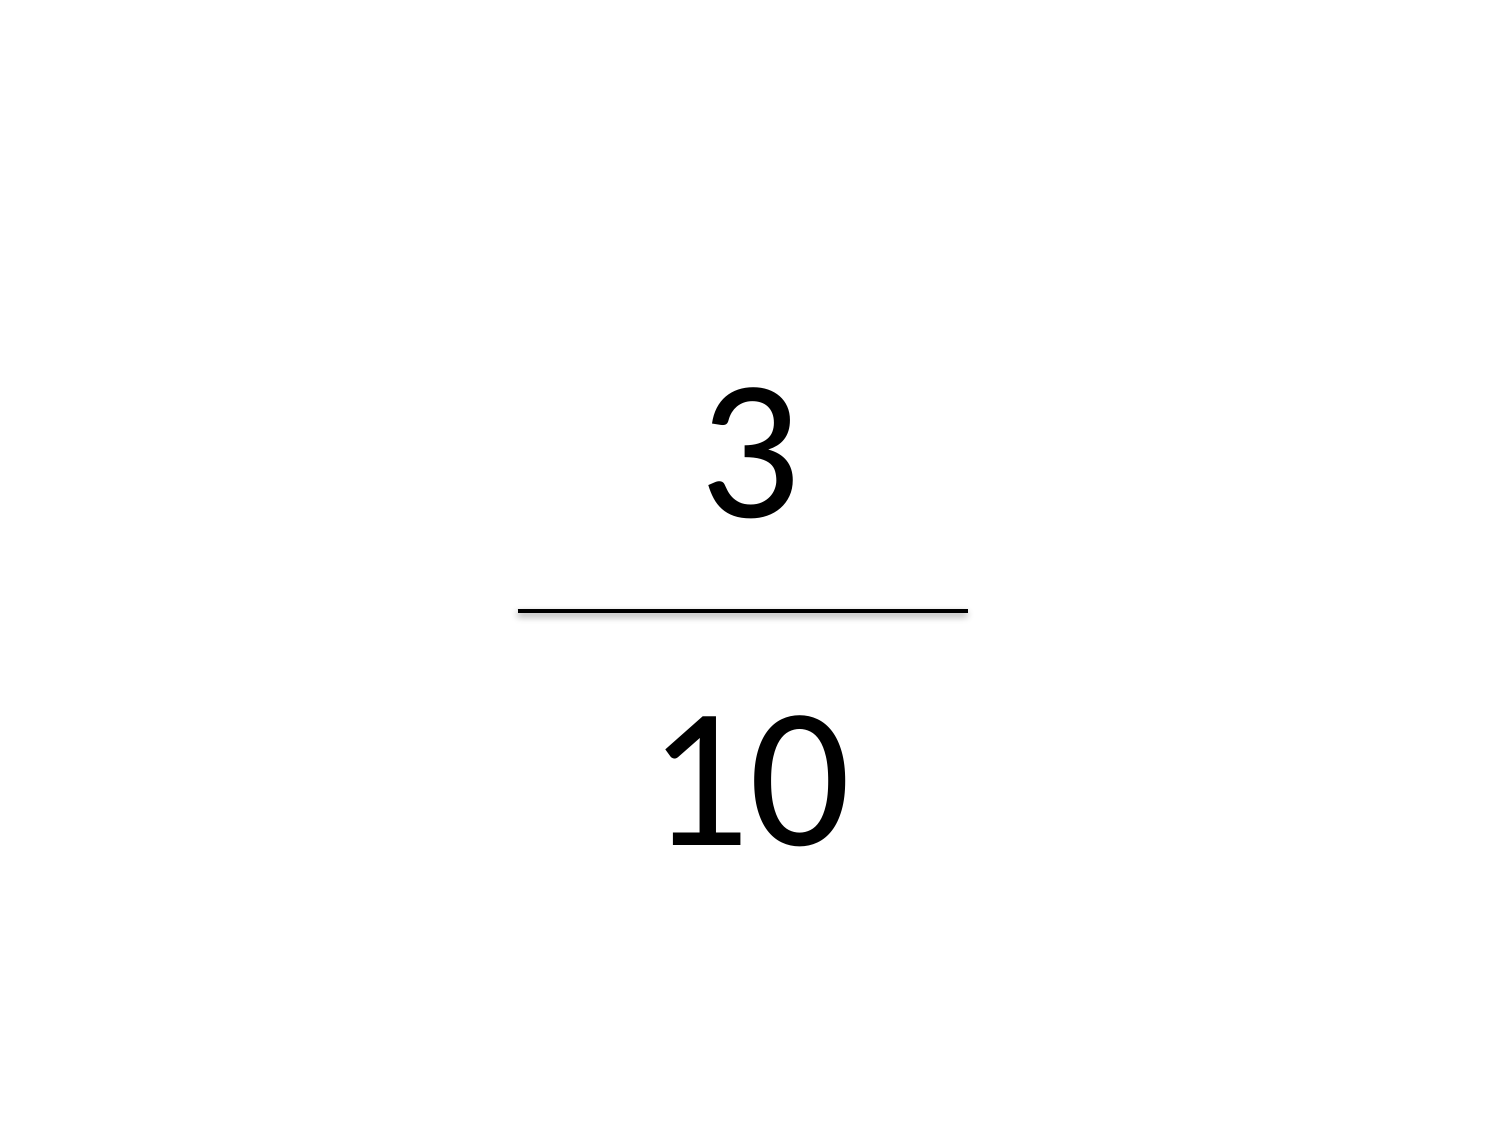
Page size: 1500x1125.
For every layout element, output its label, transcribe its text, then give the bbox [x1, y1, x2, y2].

subtitle 10 [225, 637, 1275, 925]
title 3 [225, 284, 1275, 591]
